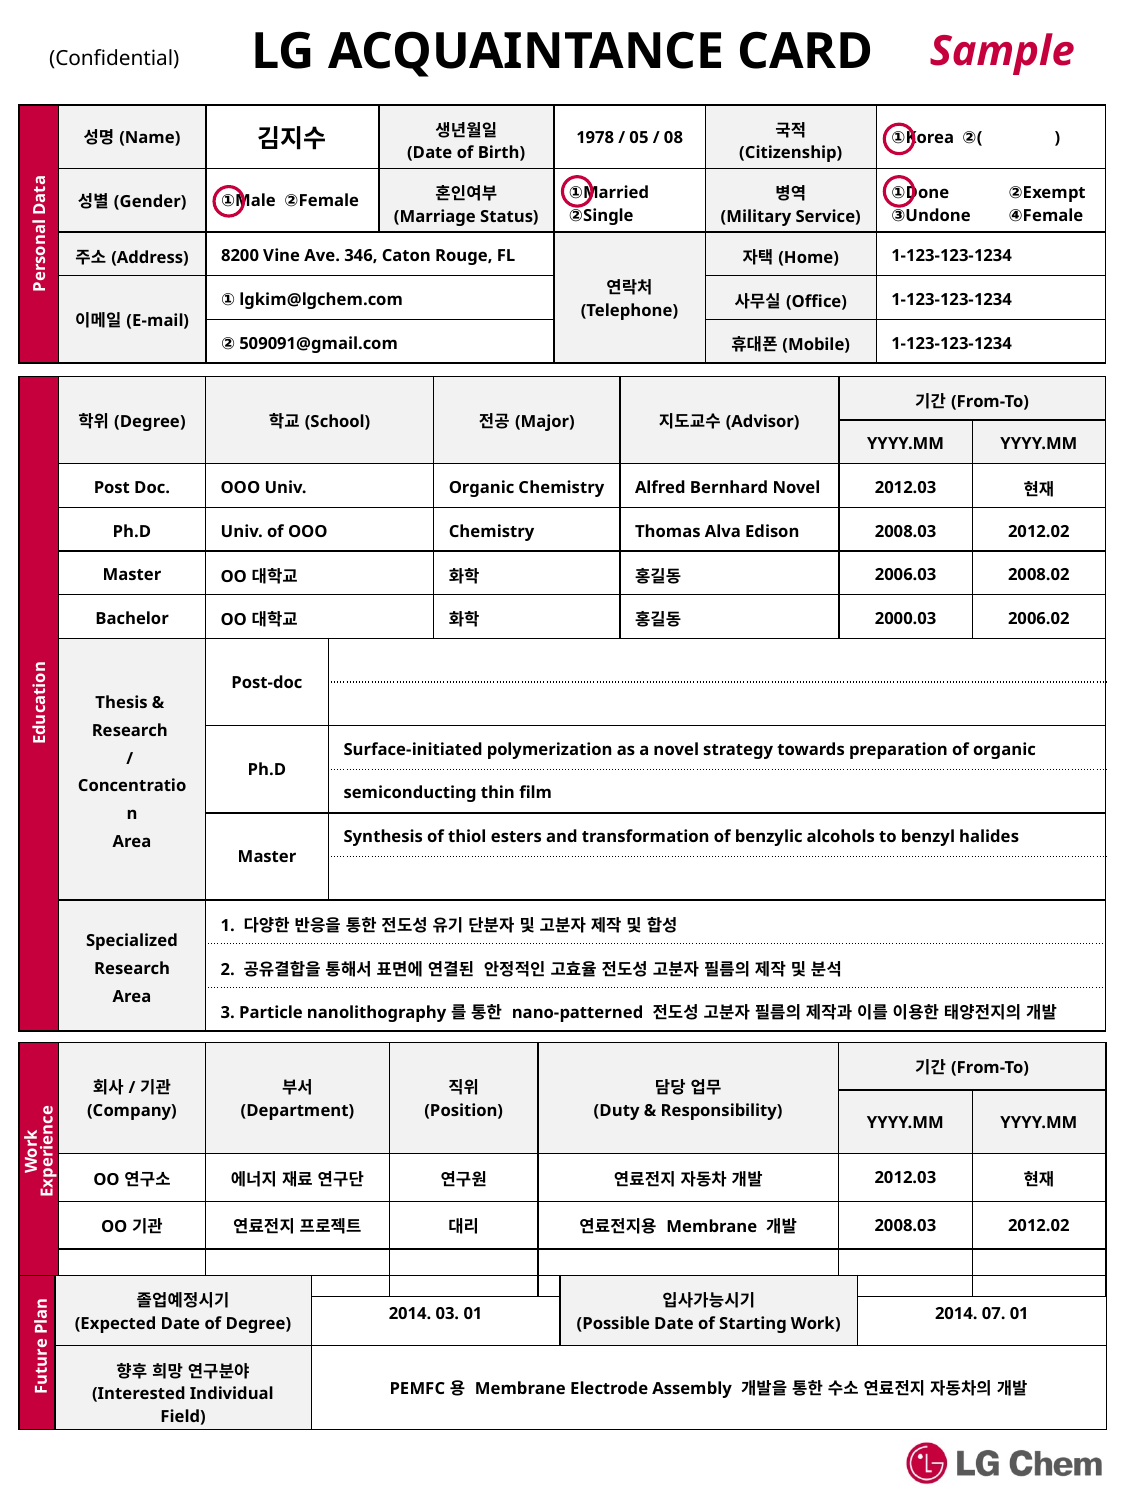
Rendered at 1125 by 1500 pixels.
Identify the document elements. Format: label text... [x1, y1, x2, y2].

table_cell Post-doc [206, 639, 328, 725]
table_cell [329, 856, 1105, 899]
table_header [20, 377, 58, 1030]
table_header ①Korea ②( ) [877, 106, 1105, 168]
table_cell Post Doc. [59, 464, 205, 507]
table_cell 연료전지용 Membrane 개발 [539, 1202, 838, 1248]
text_box Sample [915, 16, 1090, 82]
table_cell Univ. of OOO [206, 508, 433, 550]
table_cell 1. 다양한 반응을 통한 전도성 유기 단분자 및 고분자 제작 및 합성 [206, 901, 1105, 944]
table_cell 혼인여부 (Marriage Status) [380, 169, 553, 231]
table_cell Ph.D [59, 508, 205, 550]
table_header 생년월일 (Date of Birth) [380, 106, 553, 168]
table_cell Thesis & Research / Concentration Area [59, 639, 205, 899]
table_header 1978 / 05 / 08 [555, 106, 705, 168]
table_cell [973, 1250, 1105, 1275]
table_cell OO대학교 [206, 595, 433, 638]
table_header 김지수 [207, 106, 378, 168]
table_cell OO연구소 [64, 1154, 205, 1201]
table_header 지도교수(Advisor) [621, 377, 838, 463]
table_cell 향후 희망 연구분야 (Interested Individual Field) [58, 1346, 311, 1429]
table_cell [329, 682, 1105, 725]
table_cell YYYY.MM [839, 1091, 972, 1153]
text_box [560, 174, 595, 209]
table_cell Master [206, 814, 328, 899]
table_header 부서 (Department) [206, 1043, 389, 1153]
table_cell 홍길동 [621, 552, 838, 594]
table_cell ①Done ②Exempt ③Undone ④Female [877, 169, 1105, 231]
table_header 회사/기관 (Company) [59, 1043, 205, 1153]
table_cell 성별(Gender) [59, 169, 205, 231]
table_cell 주소(Address) [59, 233, 205, 275]
table_cell Synthesis of thiol esters and transformation of benzylic alcohols to benzyl halides [329, 814, 1105, 856]
table_cell 휴대폰(Mobile) [706, 320, 876, 362]
table_cell 1-123-123-1234 [877, 276, 1105, 319]
table_cell YYYY.MM [973, 1091, 1105, 1153]
text_box [882, 174, 916, 209]
table_cell 2012.03 [839, 1154, 972, 1201]
table_header 2014. 03. 01 [312, 1276, 559, 1345]
table_cell 2000.03 [840, 595, 972, 638]
table_header 국적 (Citizenship) [706, 106, 876, 168]
text_box Personal Data [24, 157, 56, 311]
table_cell YYYY.MM [973, 421, 1105, 463]
table_header 졸업예정시기 (Expected Date of Degree) [58, 1276, 311, 1345]
table_cell 8200 Vine Ave. 346, Caton Rouge, FL [207, 233, 553, 275]
table_cell Organic Chemistry [434, 464, 619, 507]
table_cell Specialized Research Area [59, 901, 205, 1030]
table_cell 현재 [973, 464, 1105, 507]
table_cell Surface-initiated polymerization as a novel strategy towards preparation of organic [329, 726, 1105, 769]
table_header 학위(Degree) [59, 377, 205, 463]
table_header 기간(From-To) [839, 1043, 1105, 1089]
table_cell 대리 [390, 1202, 537, 1248]
text_box Work Experience [16, 1075, 64, 1229]
table_cell [329, 639, 1105, 682]
table_cell 병역 (Military Service) [706, 169, 876, 231]
table_cell 현재 [973, 1154, 1105, 1201]
table_header 기간(From-To) [840, 377, 1105, 419]
table_cell 1-123-123-1234 [877, 233, 1105, 275]
text_box [882, 122, 916, 156]
table_cell 에너지 재료 연구단 [206, 1154, 389, 1201]
table_cell semiconducting thin film [329, 769, 1105, 812]
table_header 2014. 07. 01 [858, 1276, 1106, 1345]
table_cell 홍길동 [621, 595, 838, 638]
table_cell 2012.02 [973, 1202, 1105, 1248]
text_box Future Plan [22, 1262, 58, 1431]
table_cell 1-123-123-1234 [877, 320, 1105, 362]
table_cell 자택(Home) [706, 233, 876, 275]
text_box Education [24, 627, 56, 781]
table_cell 사무실(Office) [706, 276, 876, 319]
text_box LG ACQUAINTANCE CARD [0, 11, 1125, 86]
table_cell 2006.02 [973, 595, 1105, 638]
table_cell 2008.03 [839, 1202, 972, 1248]
table_cell Ph.D [206, 726, 328, 812]
table_header 담당 업무 (Duty & Responsibility) [539, 1043, 838, 1153]
table_cell 연락처 (Telephone) [555, 233, 705, 362]
picture [902, 1438, 1107, 1488]
table_cell 2008.02 [973, 552, 1105, 594]
table_cell [390, 1250, 537, 1275]
table_cell ①Male ②Female [207, 169, 378, 231]
table_cell ① lgkim@lgchem.com [207, 276, 553, 319]
table_cell 2012.03 [840, 464, 972, 507]
table_cell [839, 1250, 972, 1275]
table_header 전공(Major) [434, 377, 619, 463]
table_cell 2012.02 [973, 508, 1105, 550]
table_cell [206, 1250, 389, 1275]
table_header 직위 (Position) [390, 1043, 537, 1153]
table_cell ①Married ②Single [555, 169, 705, 231]
table_cell 이메일(E-mail) [59, 276, 205, 362]
table_cell PEMFC용 Membrane Electrode Assembly 개발을 통한 수소 연료전지 자동차의 개발 [312, 1346, 1106, 1429]
table_header 입사가능시기 (Possible Date of Starting Work) [561, 1276, 857, 1345]
text_box (Confidential) [8, 37, 221, 78]
table_header [20, 106, 58, 362]
table_cell 2008.03 [840, 508, 972, 550]
table_cell Chemistry [434, 508, 619, 550]
table_cell 화학 [434, 595, 619, 638]
table_cell OO대학교 [206, 552, 433, 594]
table_header 학교(School) [206, 377, 433, 463]
table_cell Bachelor [59, 595, 205, 638]
table_cell 화학 [434, 552, 619, 594]
table_cell 2. 공유결합을 통해서 표면에 연결된 안정적인 고효율 전도성 고분자 필름의 제작 및 분석 [206, 944, 1105, 987]
table_cell [539, 1250, 838, 1275]
table_cell ② 509091@gmail.com [207, 320, 553, 362]
table_cell OO기관 [59, 1202, 205, 1248]
text_box [211, 184, 246, 219]
table_cell YYYY.MM [840, 421, 972, 463]
table_header [20, 1229, 58, 1275]
table_cell Master [59, 552, 205, 594]
table_cell [59, 1250, 205, 1275]
table_cell Alfred Bernhard Novel [621, 464, 838, 507]
table_header 성명(Name) [59, 106, 205, 168]
table_cell 연구원 [390, 1154, 537, 1201]
table_cell 2006.03 [840, 552, 972, 594]
table_cell Thomas Alva Edison [621, 508, 838, 550]
table_header [20, 1043, 58, 1075]
table_cell OOO Univ. [206, 464, 433, 507]
table_cell 3. Particle nanolithography를 통한 nano-patterned 전도성 고분자 필름의 제작과 이를 이용한 태양전지의 개발 [206, 987, 1105, 1030]
table_cell 연료전지 자동차 개발 [539, 1154, 838, 1201]
table_cell 연료전지 프로젝트 [206, 1202, 389, 1248]
